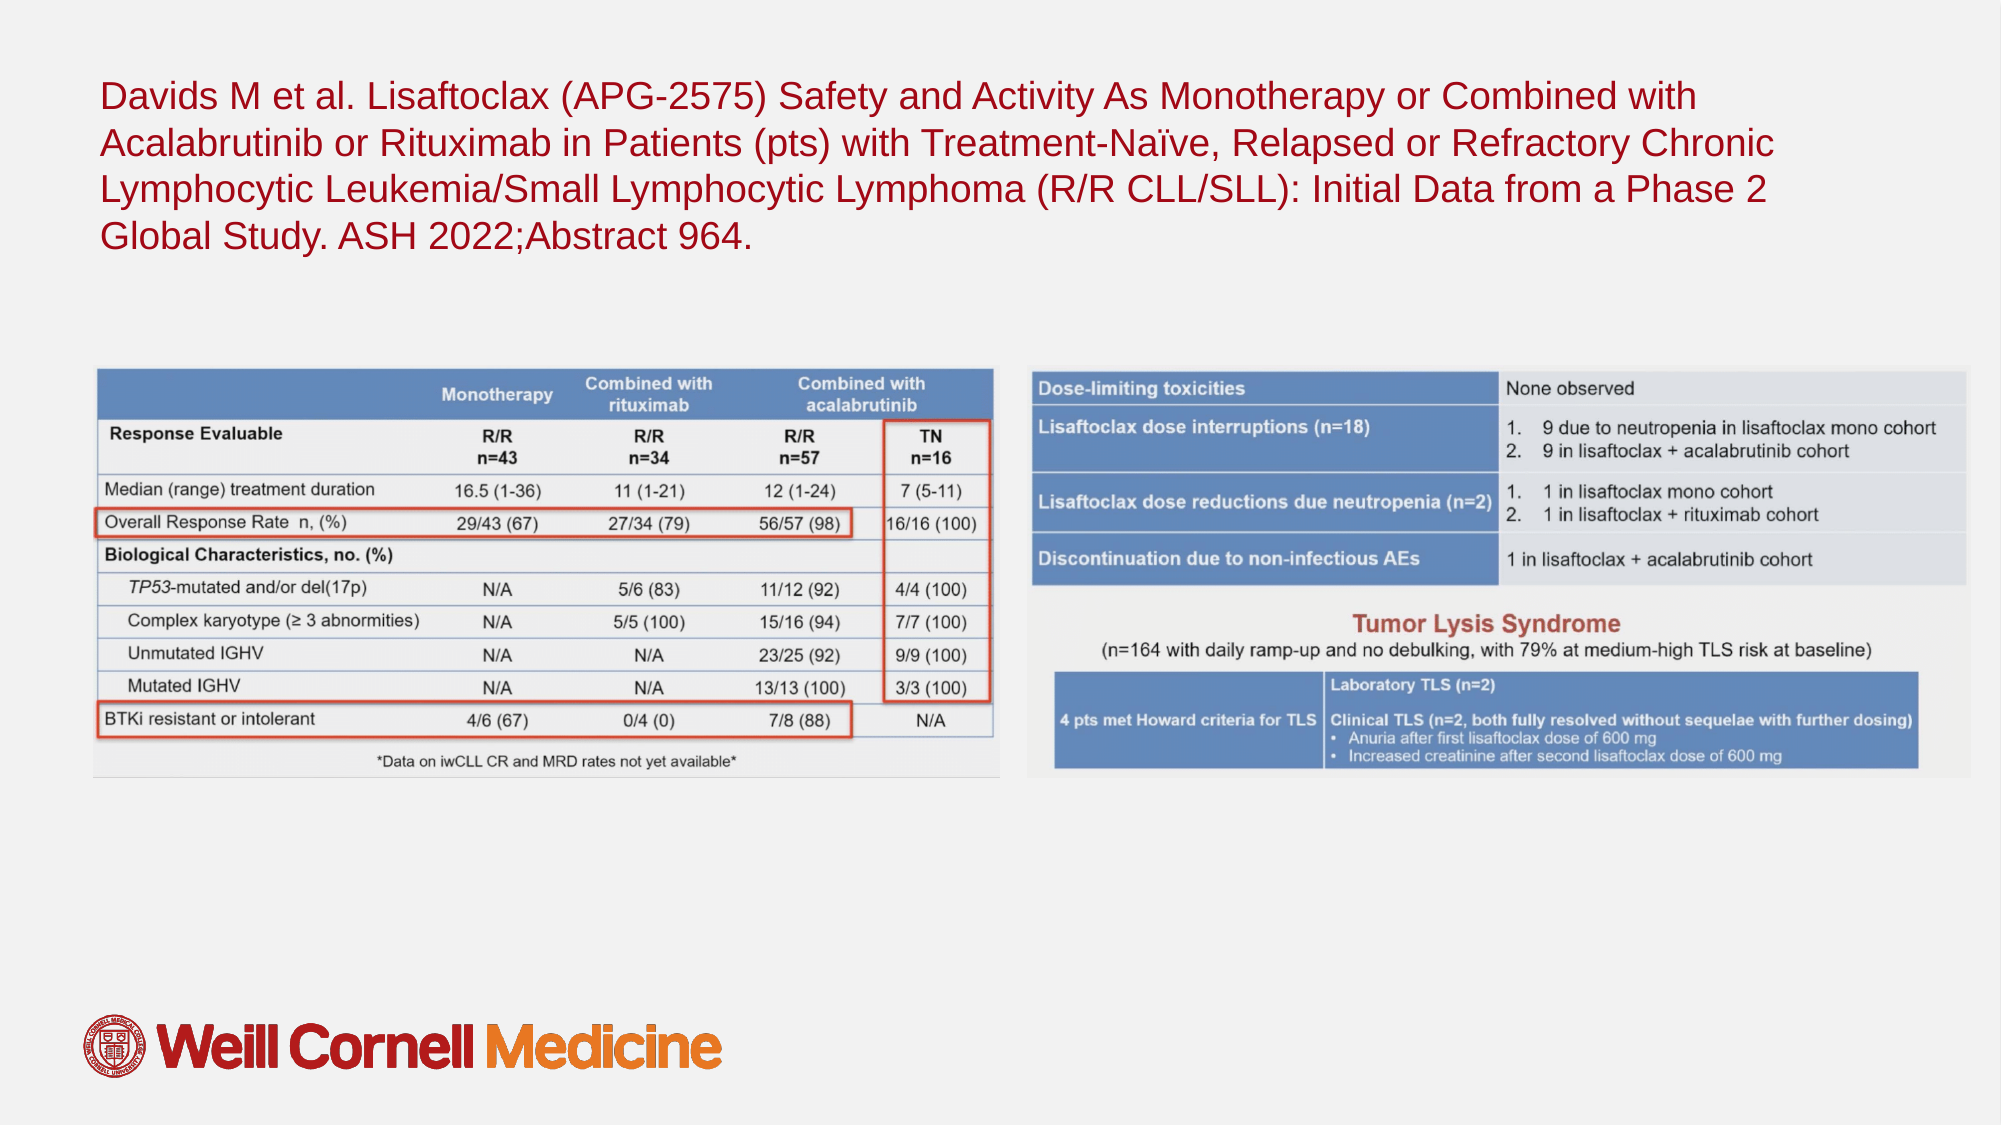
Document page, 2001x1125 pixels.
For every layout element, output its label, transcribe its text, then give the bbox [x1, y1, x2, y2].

title Davids M et al. Lisaftoclax (APG-2575) Safety and Activity As Monotherapy or Combined with Acalabrutinib or Rituximab in Patients (pts) with Treatment-Naïve, Relapsed or Refractory Chronic Lymphocytic Leukemia/Small Lymphocytic Lymphoma (R/R CLL/SLL): Initial Data from a Phase 2 Global Study. ASH 2022;Abstract 964. [99, 70, 1900, 259]
picture [93, 364, 1001, 778]
picture [80, 971, 764, 1097]
picture [1027, 364, 1972, 778]
